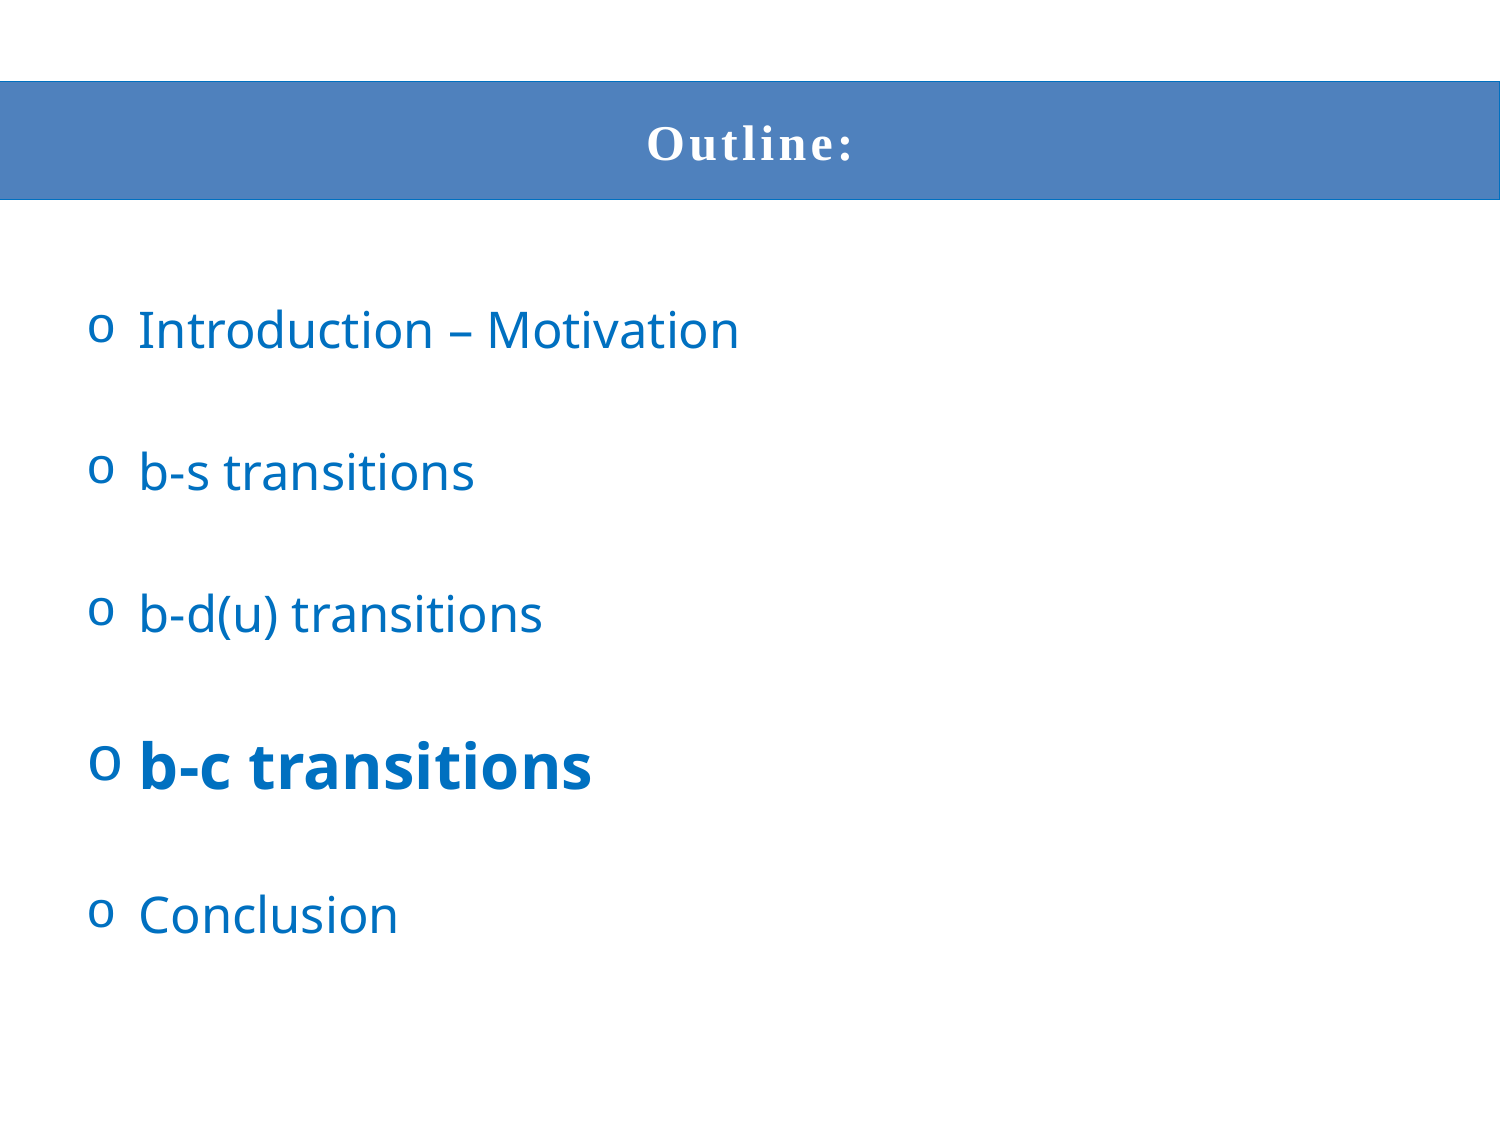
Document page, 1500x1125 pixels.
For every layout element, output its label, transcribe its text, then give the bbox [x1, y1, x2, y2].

text_box Outline: [0, 81, 1500, 200]
list Introduction – Motivation b-s transitions b-d(u) transitions b-c transitions Conclusion [71, 290, 1313, 957]
